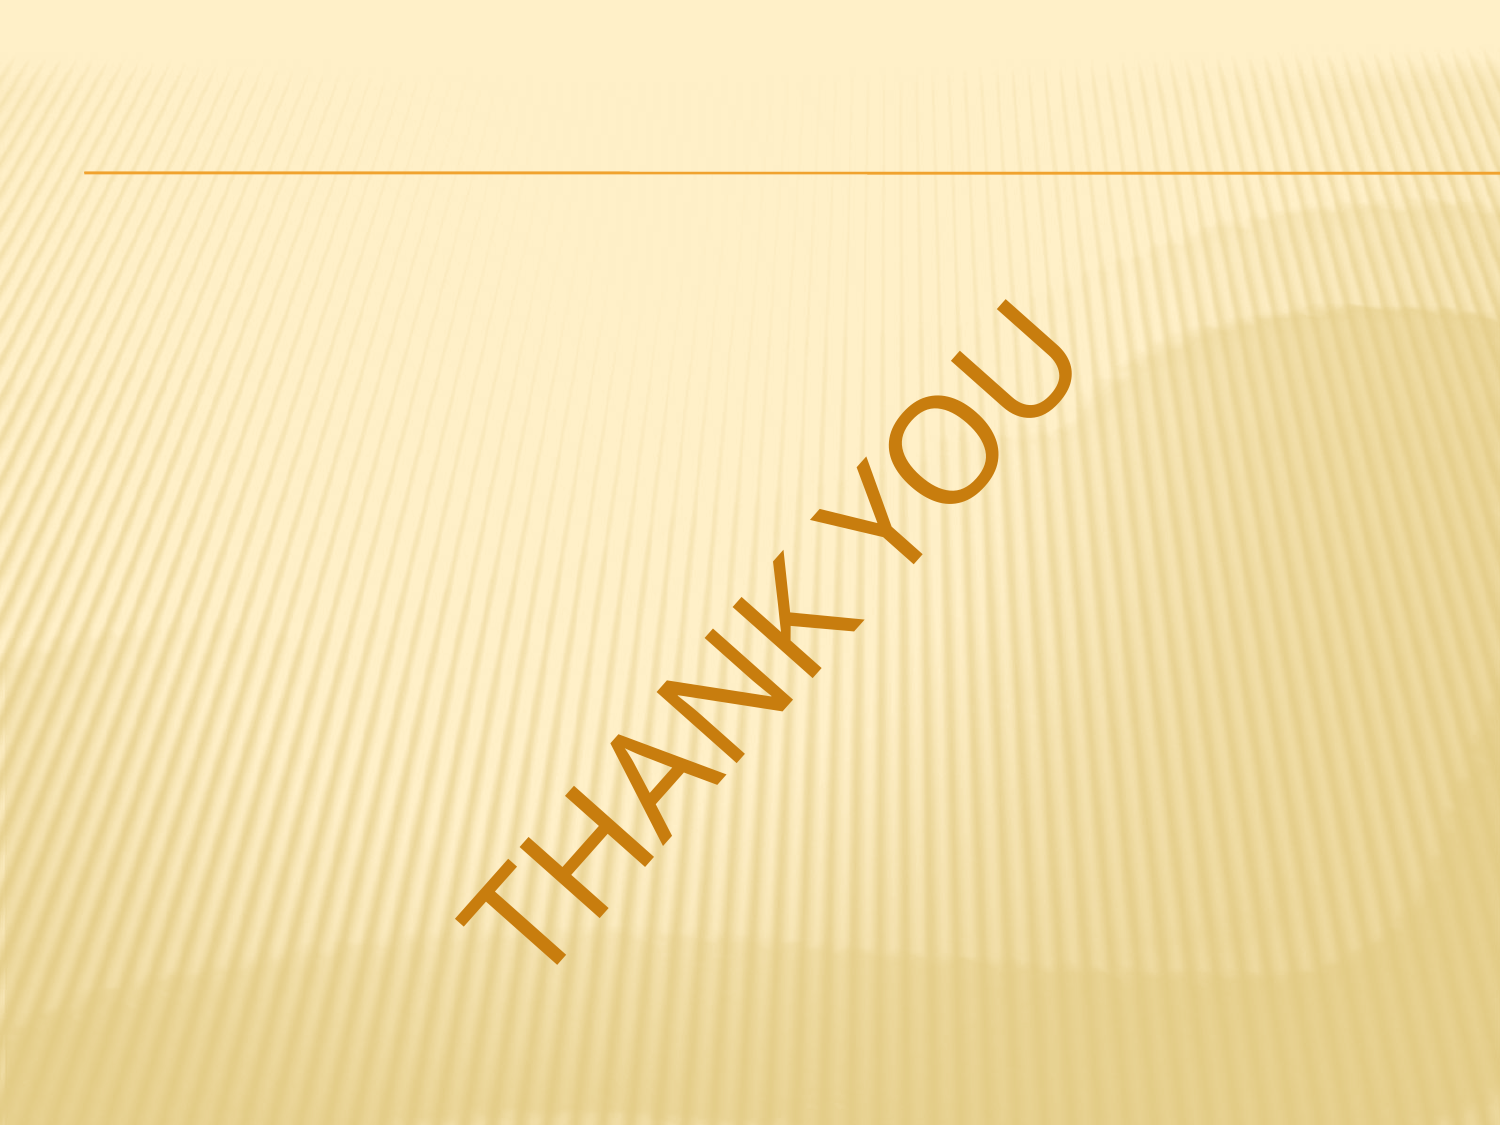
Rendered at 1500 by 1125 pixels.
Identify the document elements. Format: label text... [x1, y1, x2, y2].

text_box THANK YOU [355, 212, 1161, 1086]
